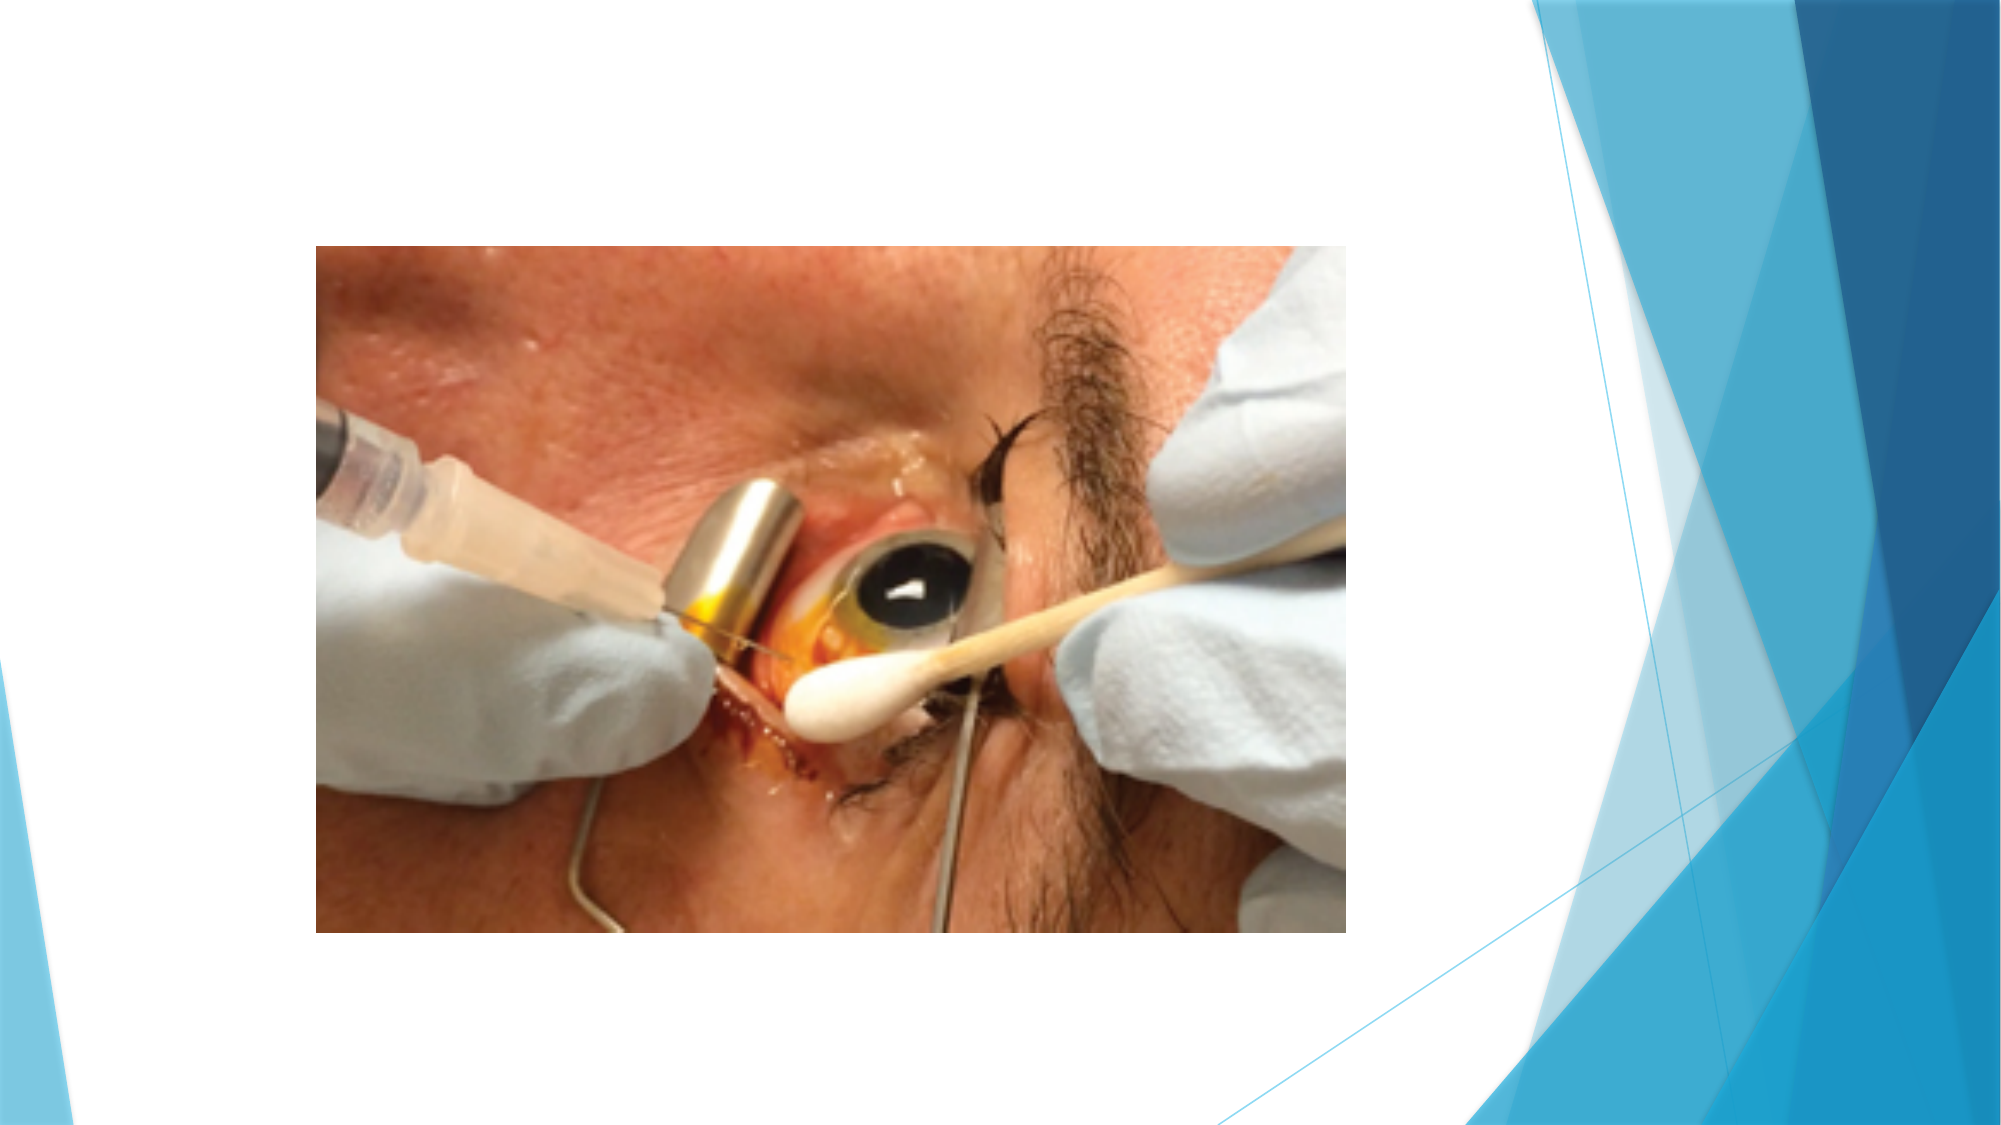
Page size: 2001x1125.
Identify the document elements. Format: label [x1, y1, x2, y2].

list [316, 246, 1347, 934]
